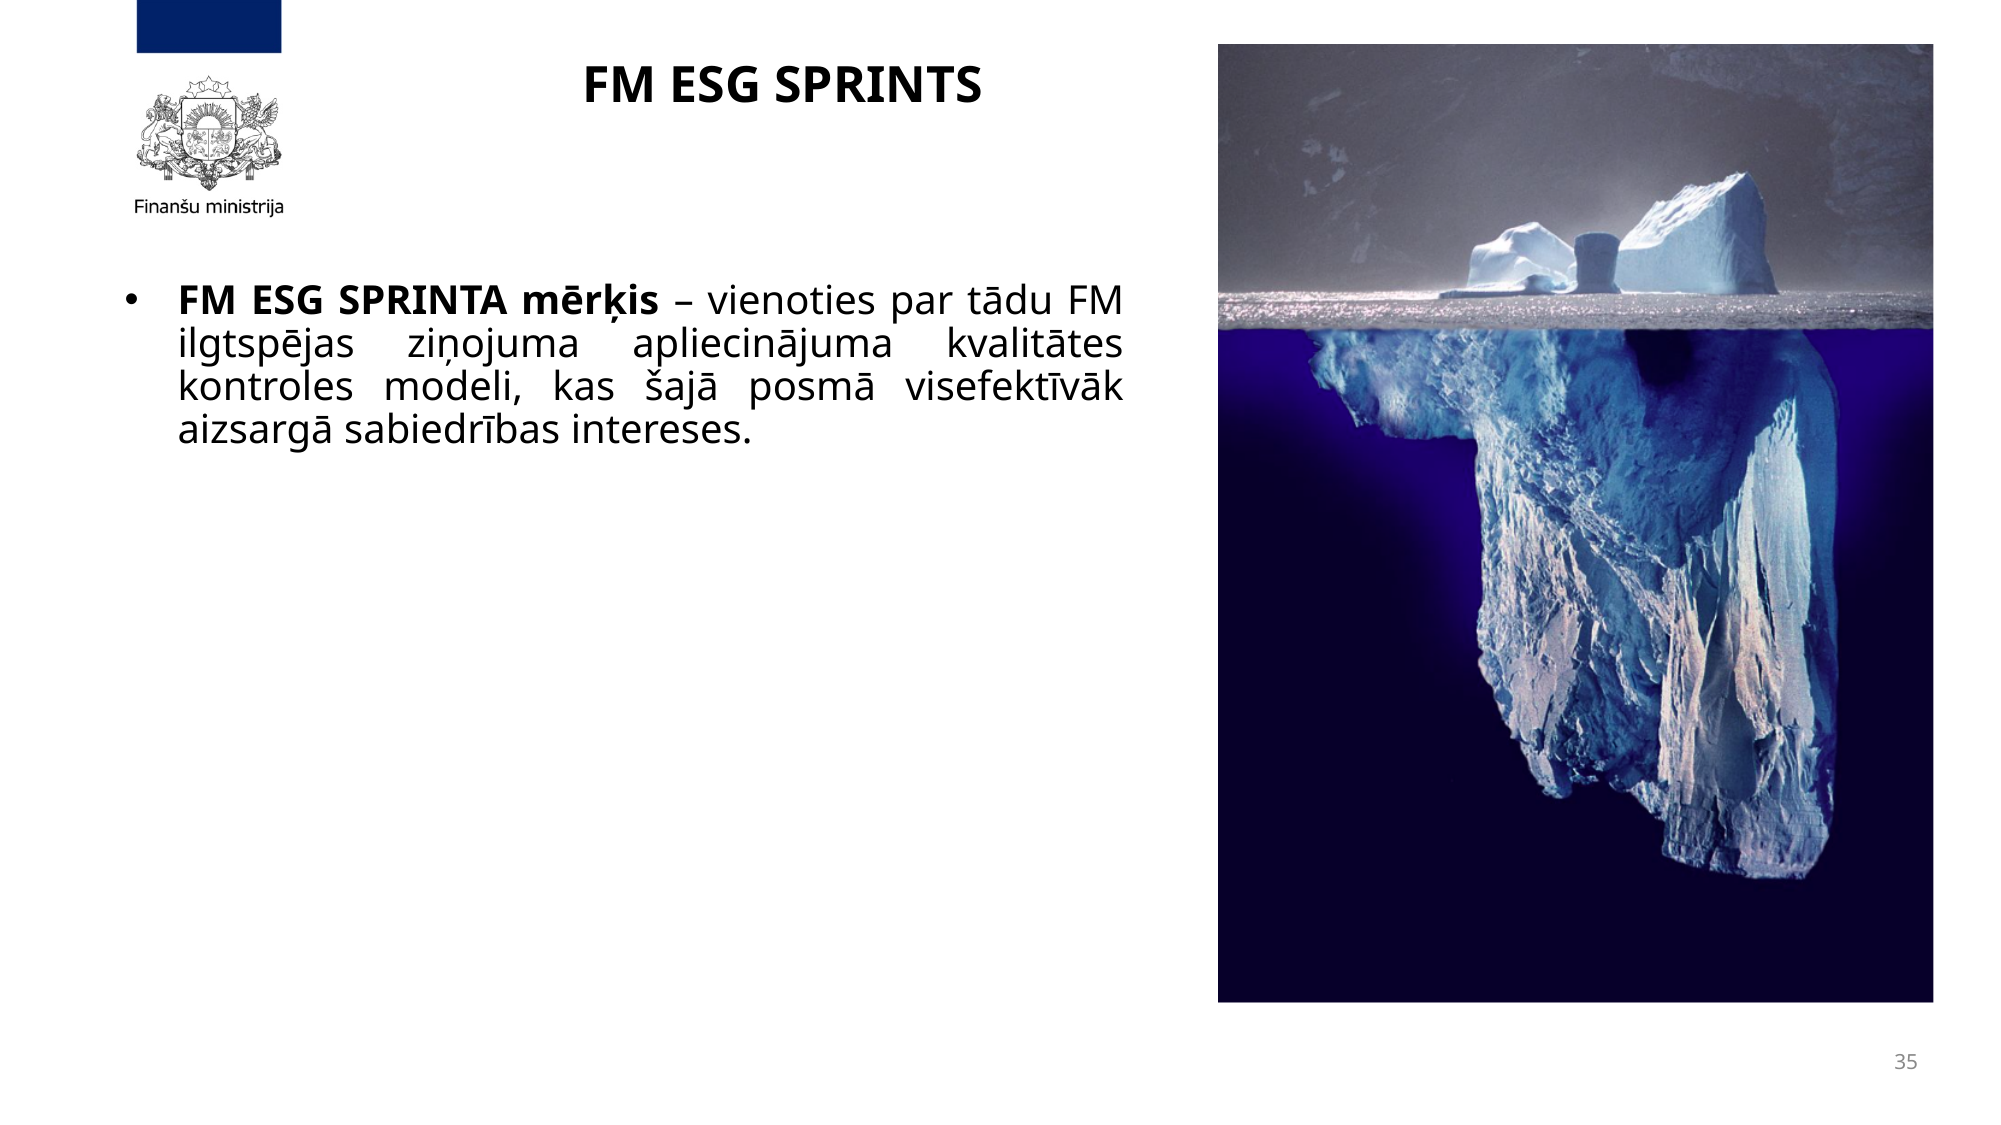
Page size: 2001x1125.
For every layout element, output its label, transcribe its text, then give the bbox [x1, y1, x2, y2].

picture [1217, 44, 1934, 1006]
title FM ESG SPRINTS [566, 44, 1169, 236]
text_box FM ESG SPRINTA mērķis – vienoties par tādu FM ilgtspējas ziņojuma apliecinājuma kvalitātes kontroles modeli, kas šajā posmā visefektīvāk aizsargā sabiedrības intereses. [109, 272, 1141, 463]
slide_number 35 [1839, 1037, 1934, 1088]
picture [64, 0, 354, 322]
